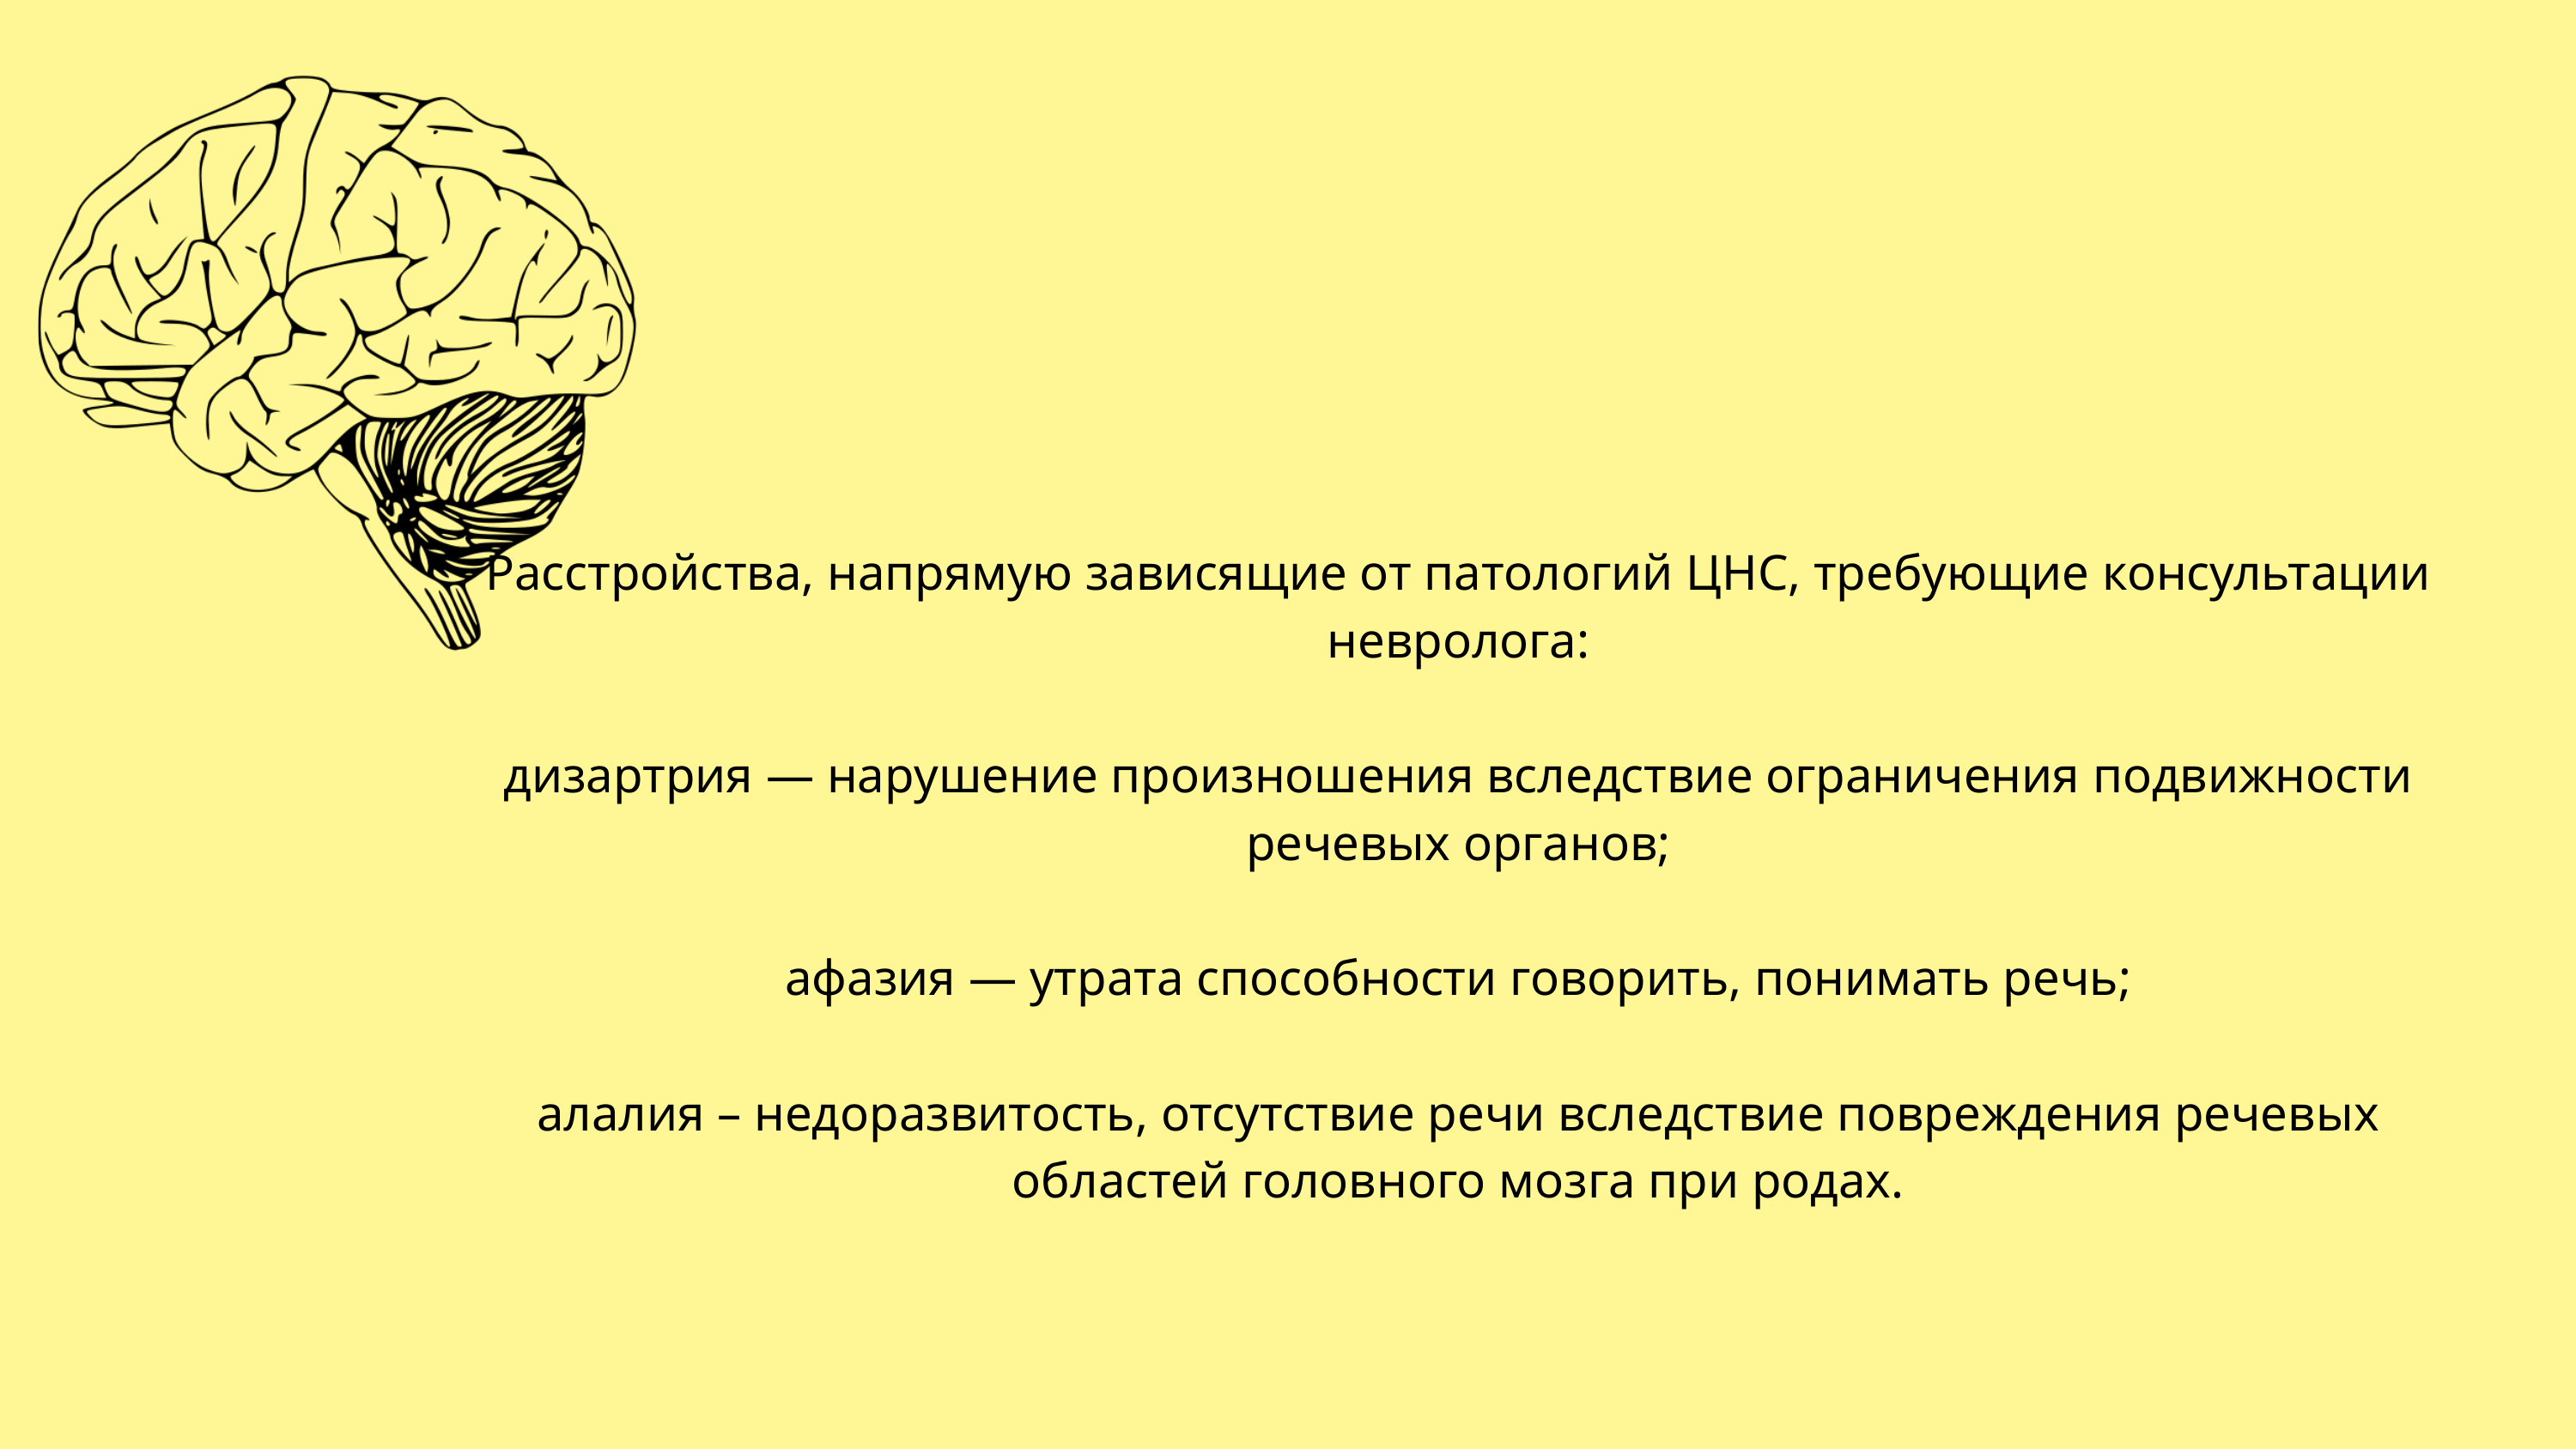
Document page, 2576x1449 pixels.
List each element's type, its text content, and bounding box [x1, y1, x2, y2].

text_box [38, 75, 639, 655]
text_box Расстройства, напрямую зависящие от патологий ЦНС, требующие консультации невролога: дизартрия — нарушение произношения вследствие ограничения подвижности речевых органов; афазия — утрата способности говорить, понимать речь; алалия – недоразвитость, отсутствие речи вследствие повреждения речевых областей головного мозга при родах. [436, 532, 2480, 1208]
